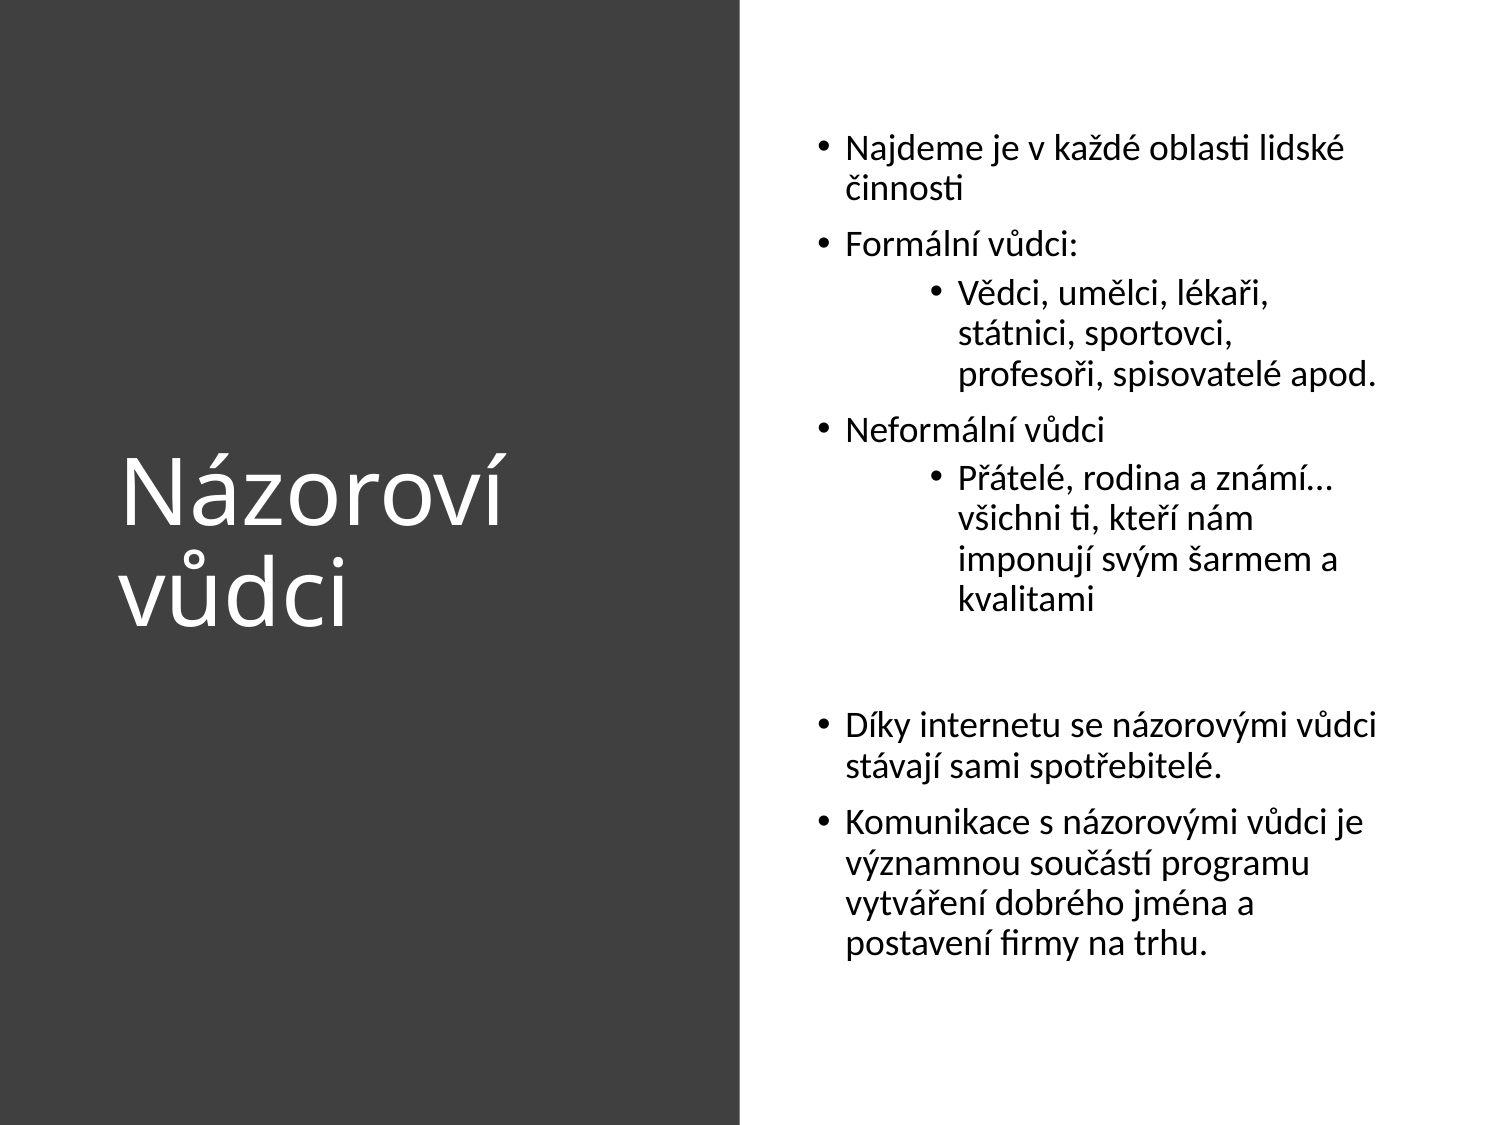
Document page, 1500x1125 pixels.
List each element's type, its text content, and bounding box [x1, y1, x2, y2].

title Názoroví vůdci [103, 101, 694, 990]
list Najdeme je v každé oblasti lidské činnosti Formální vůdci: Vědci, umělci, lékaři, státnici, sportovci, profesoři, spisovatelé apod. Neformální vůdci Přátelé, rodina a známí…všichni ti, kteří nám imponují svým šarmem a kvalitami Díky internetu se názorovými vůdci stávají sami spotřebitelé. Komunikace s názorovými vůdci je významnou součástí programu vytváření dobrého jména a postavení firmy na trhu. [802, 101, 1397, 990]
text_box [0, 0, 741, 1125]
